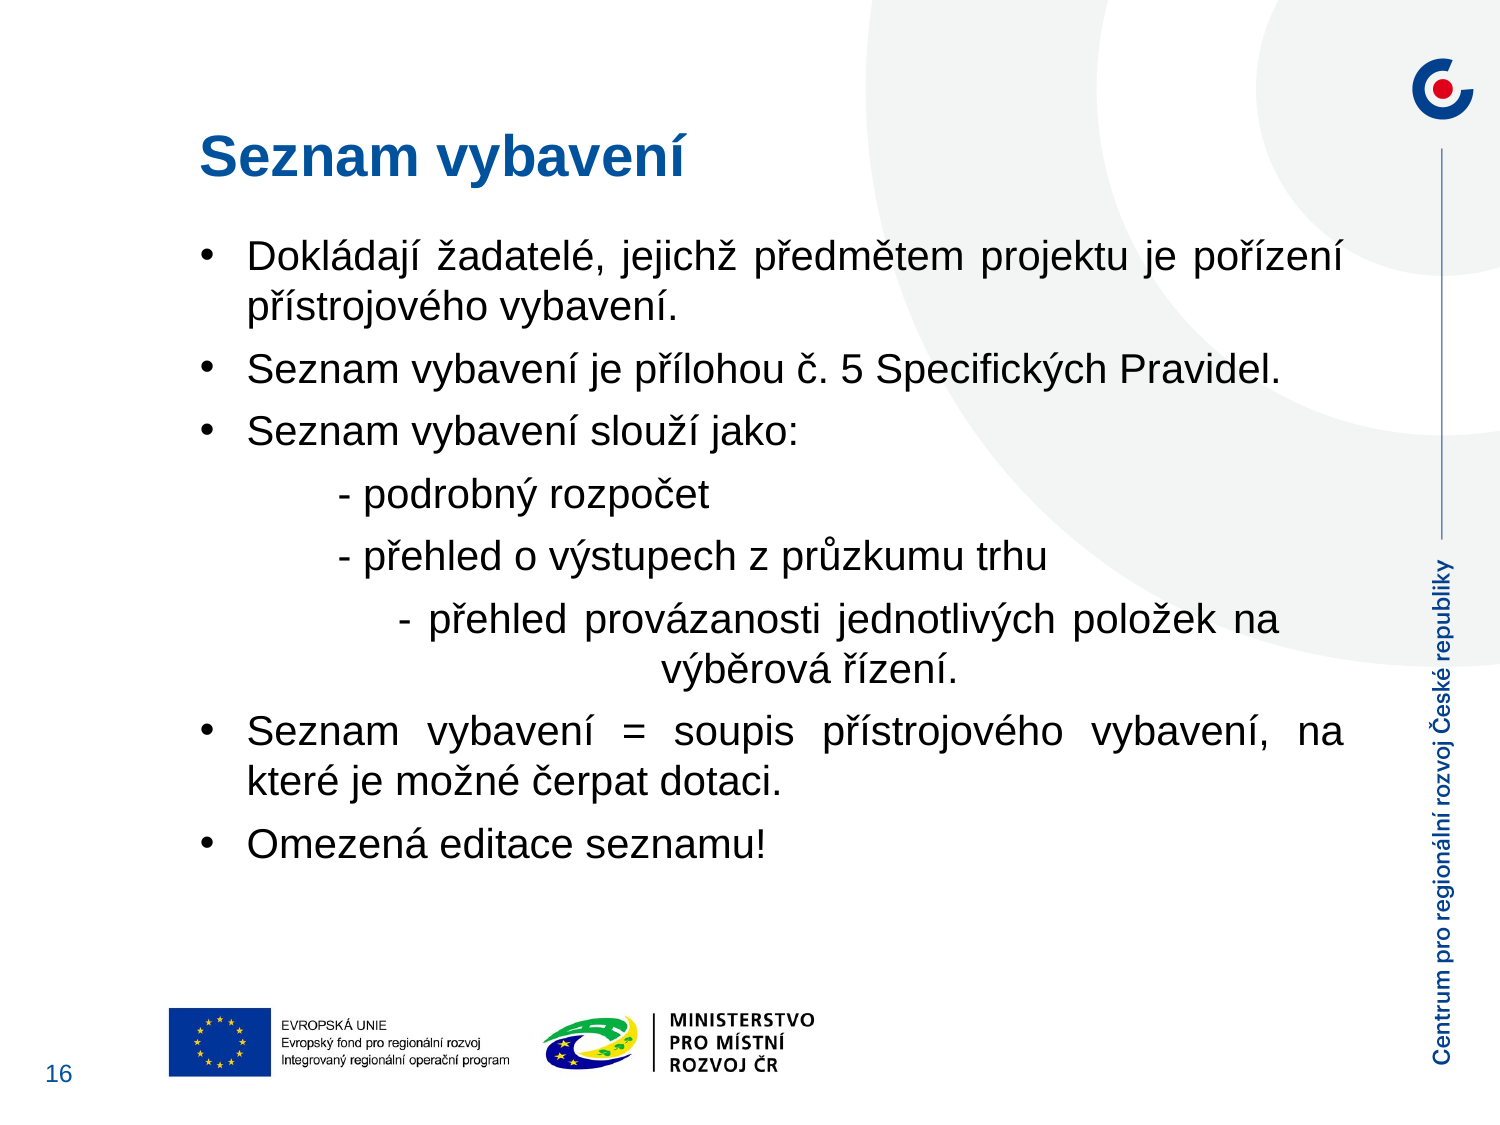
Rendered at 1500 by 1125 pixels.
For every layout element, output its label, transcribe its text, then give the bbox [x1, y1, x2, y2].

text_box Dokládají žadatelé, jejichž předmětem projektu je pořízení přístrojového vybavení. Seznam vybavení je přílohou č. 5 Specifických Pravidel. Seznam vybavení slouží jako: - podrobný rozpočet - přehled o výstupech z průzkumu trhu - přehled provázanosti jednotlivých položek na výběrová řízení. Seznam vybavení = soupis přístrojového vybavení, na které je možné čerpat dotaci. Omezená editace seznamu! [185, 221, 1360, 904]
slide_number 16 [30, 1042, 113, 1103]
picture [0, 0, 1500, 1125]
text_box Seznam vybavení [185, 110, 1343, 236]
